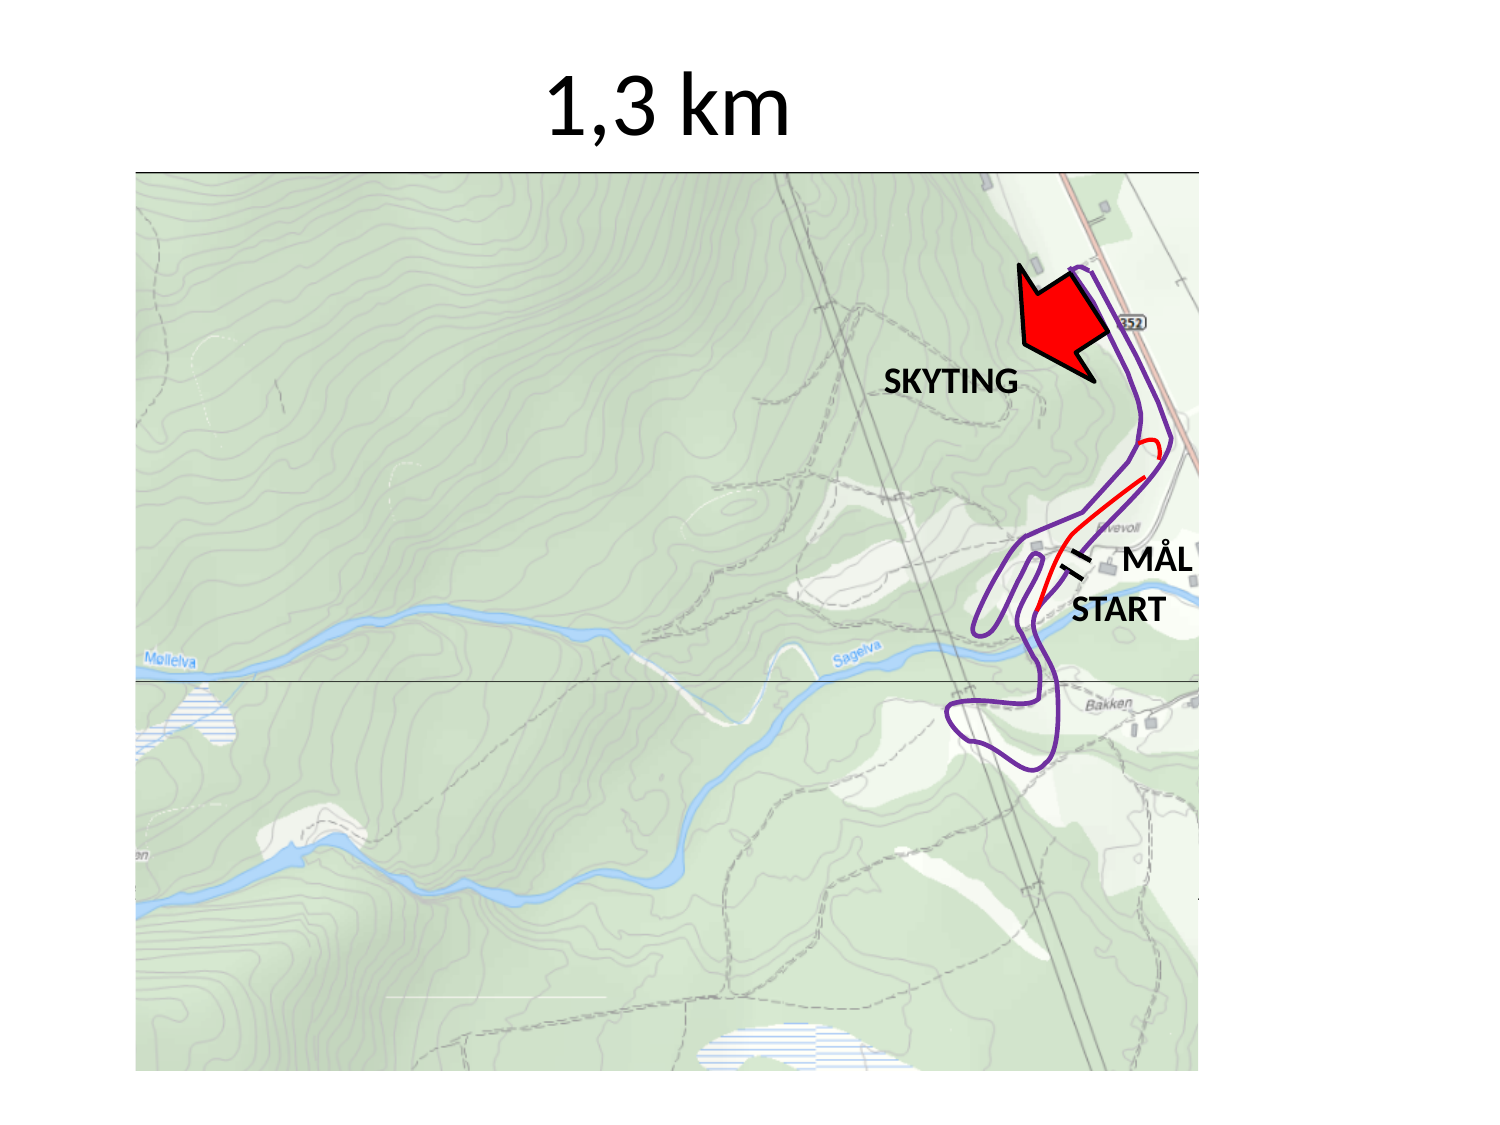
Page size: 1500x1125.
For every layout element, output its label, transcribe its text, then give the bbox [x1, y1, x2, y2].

text_box MÅL [1204, 526, 1208, 587]
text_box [1071, 550, 1092, 562]
text_box 1,3 km [526, 36, 830, 162]
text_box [135, 172, 1200, 1071]
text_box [1060, 564, 1084, 580]
